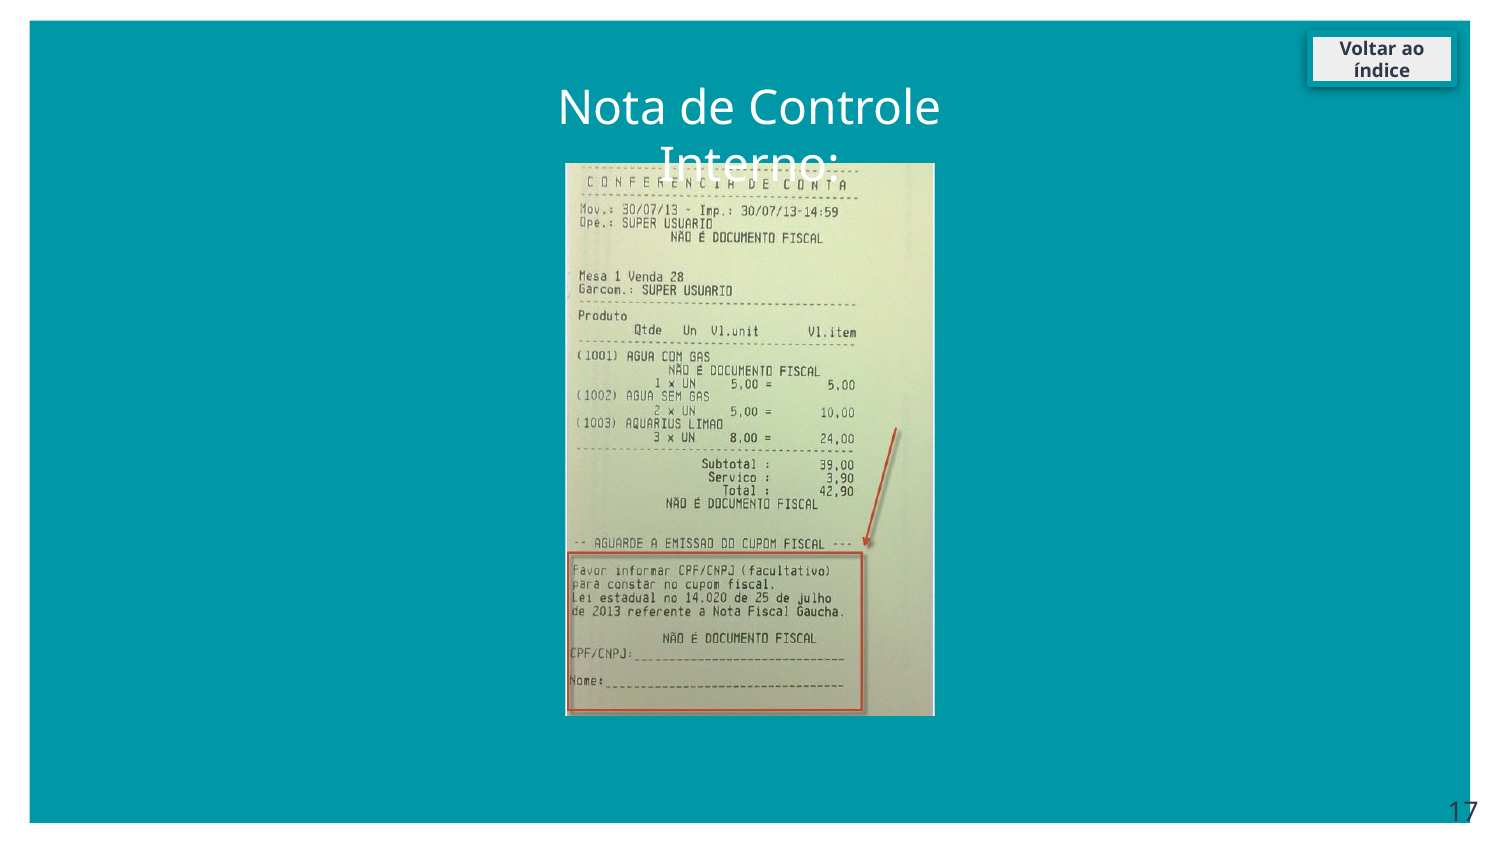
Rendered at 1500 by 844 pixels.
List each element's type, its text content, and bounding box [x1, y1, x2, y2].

slide_number ‹#› [1403, 779, 1494, 844]
text_box Voltar ao índice [1309, 33, 1455, 85]
picture [565, 163, 935, 716]
list Nota de Controle Interno: [454, 61, 1045, 146]
